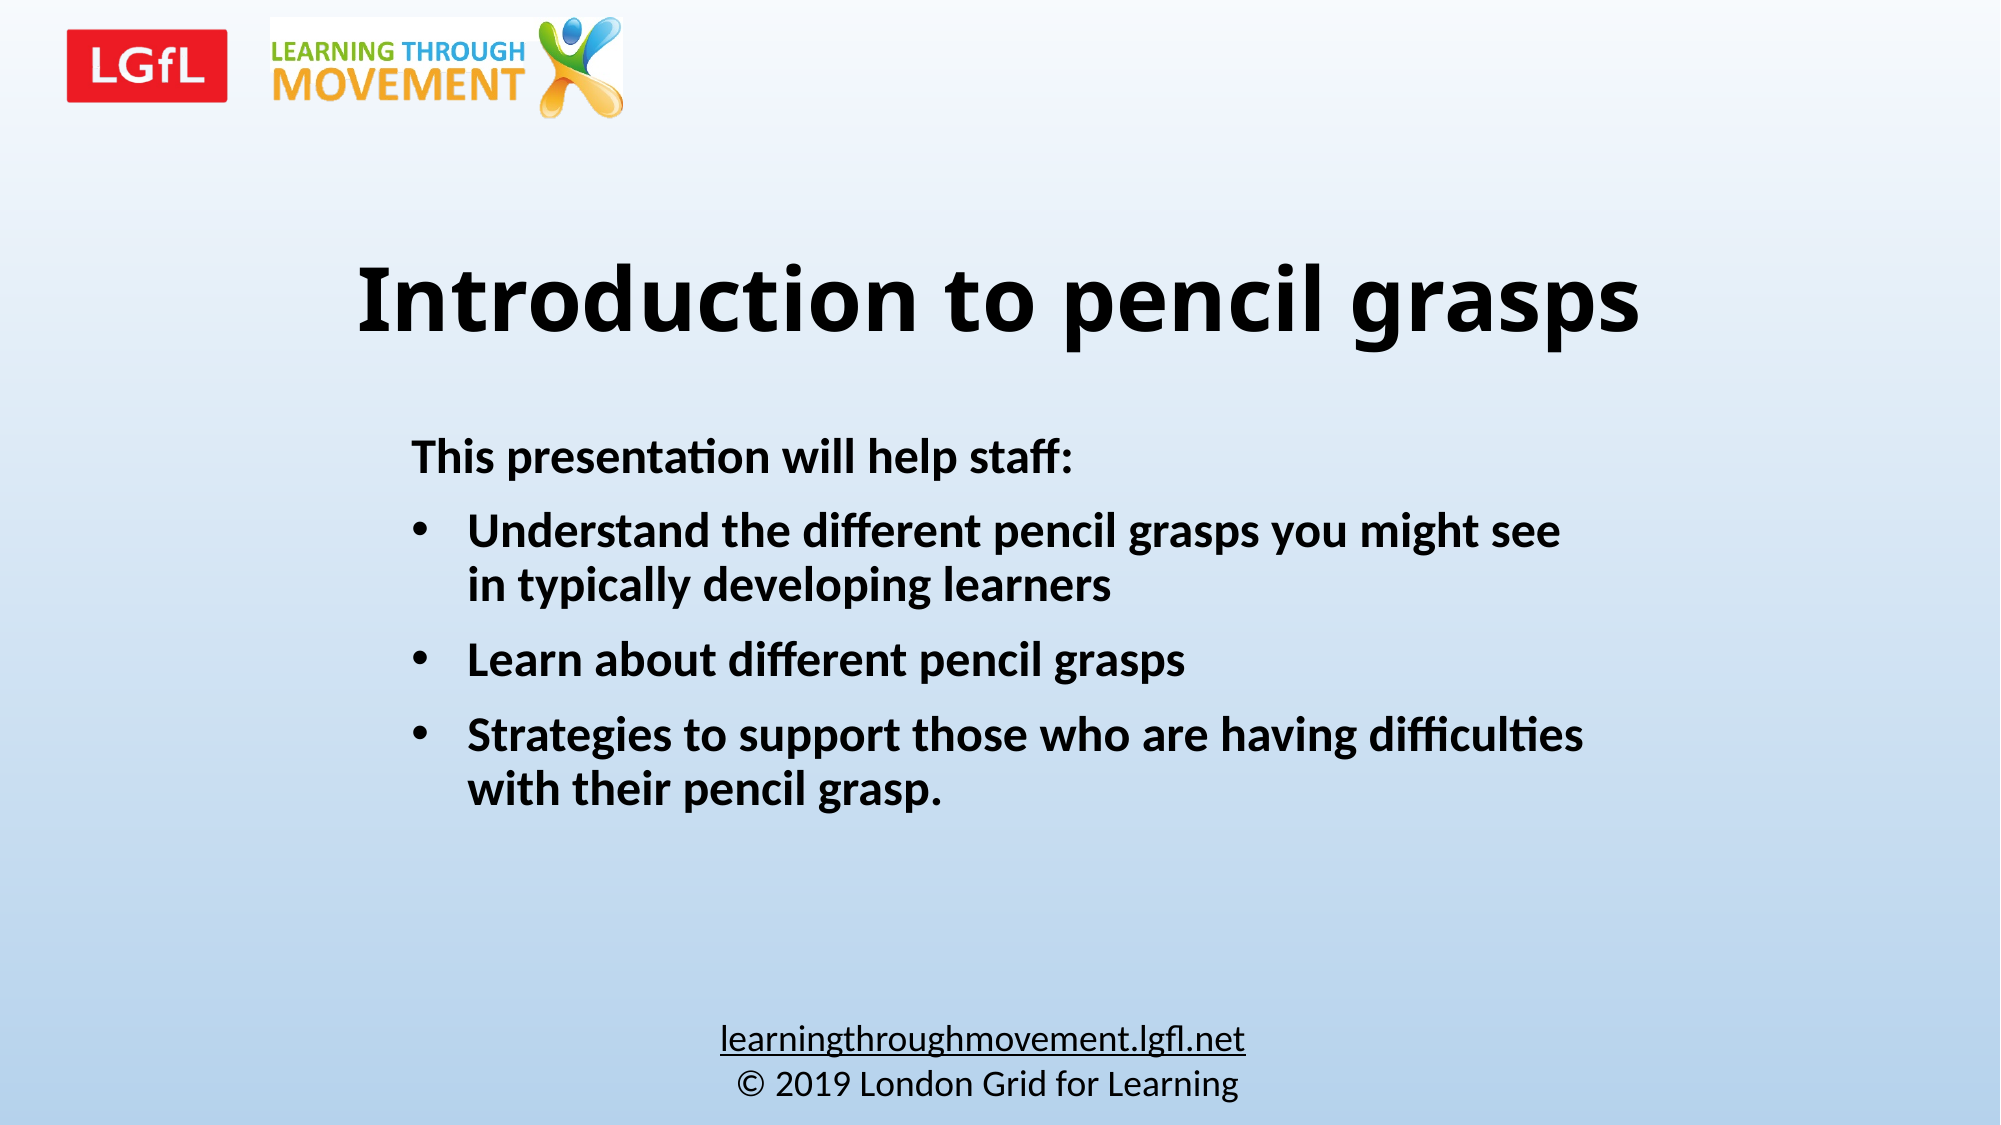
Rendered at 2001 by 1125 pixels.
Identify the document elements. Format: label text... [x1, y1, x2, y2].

picture [270, 17, 623, 119]
text_box This presentation will help staff: Understand the different pencil grasps you might see in typically developing learners Learn about different pencil grasps Strategies to support those who are having difficulties with their pencil grasp. [396, 422, 1604, 864]
picture [63, 26, 231, 105]
title Introduction to pencil grasps [249, 184, 1750, 359]
